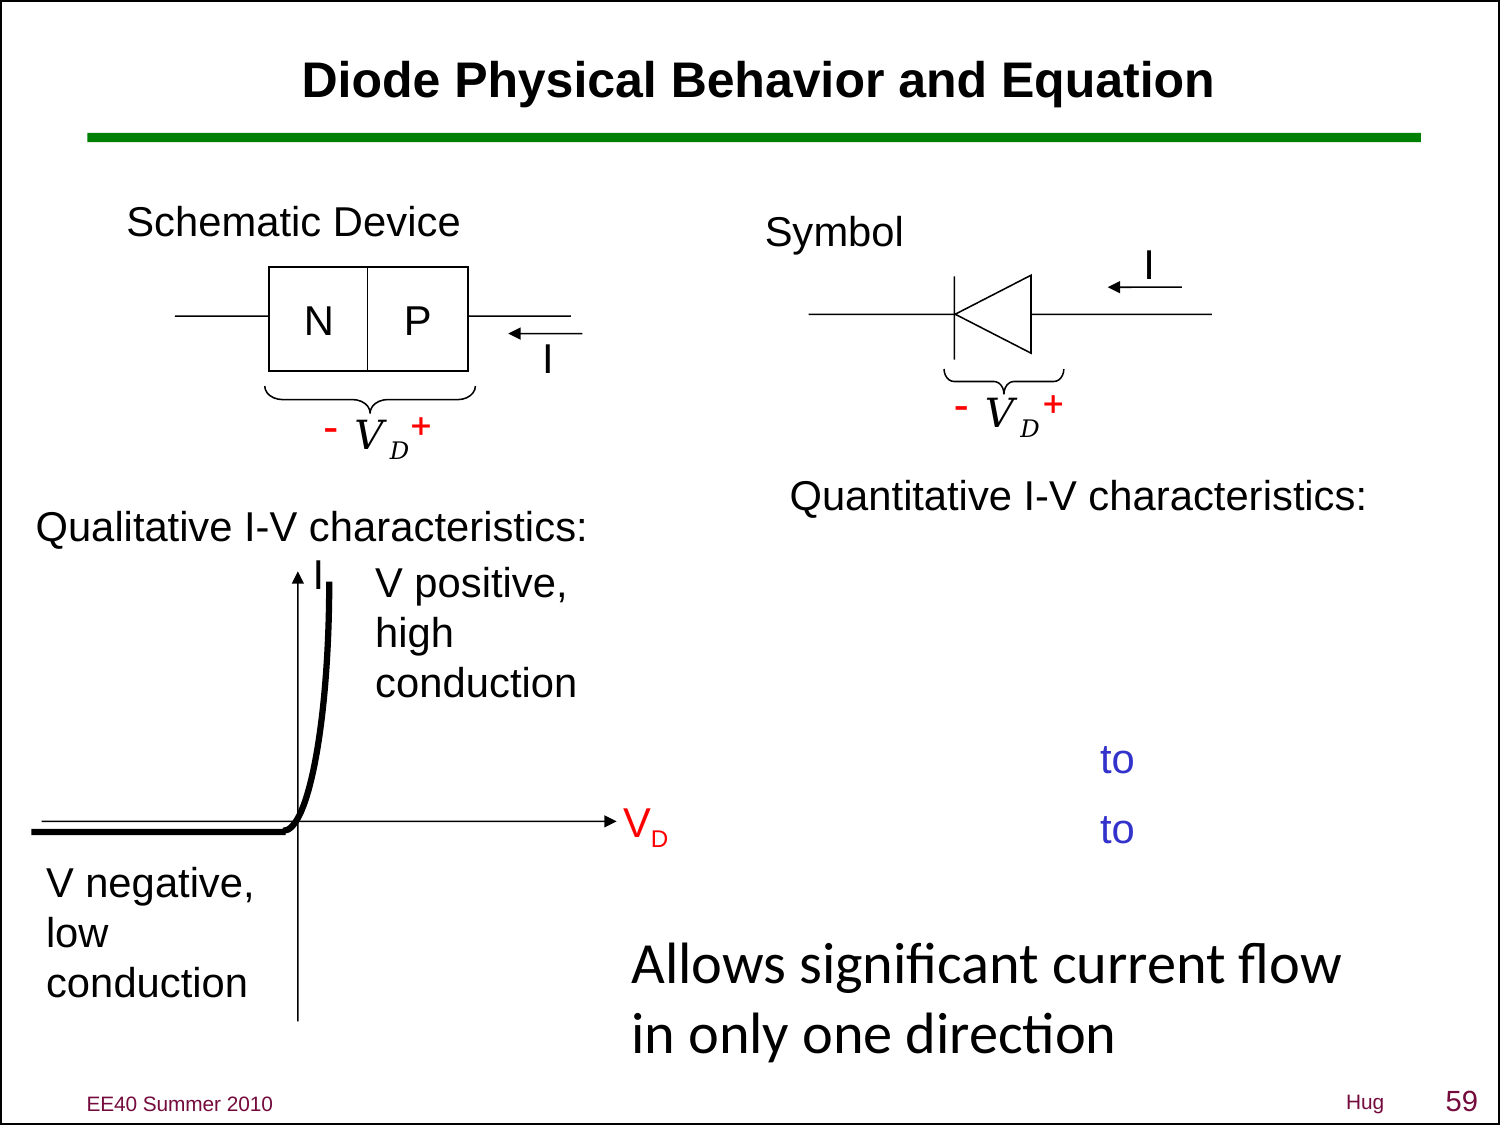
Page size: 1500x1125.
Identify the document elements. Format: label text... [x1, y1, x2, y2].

text_box Qualitative I-V characteristics: [20, 492, 809, 557]
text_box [749, 197, 1275, 443]
text_box [297, 815, 608, 828]
text_box VD [608, 788, 711, 860]
text_box V positive, high conduction [360, 548, 642, 714]
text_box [111, 187, 637, 465]
text_box Diode Physical Behavior and Equation [141, 52, 1376, 115]
text_box V negative, low conduction [31, 848, 335, 1014]
text_box [283, 581, 330, 831]
text_box I [297, 540, 371, 605]
text_box Allows significant current flow in only one direction [616, 918, 1367, 1073]
